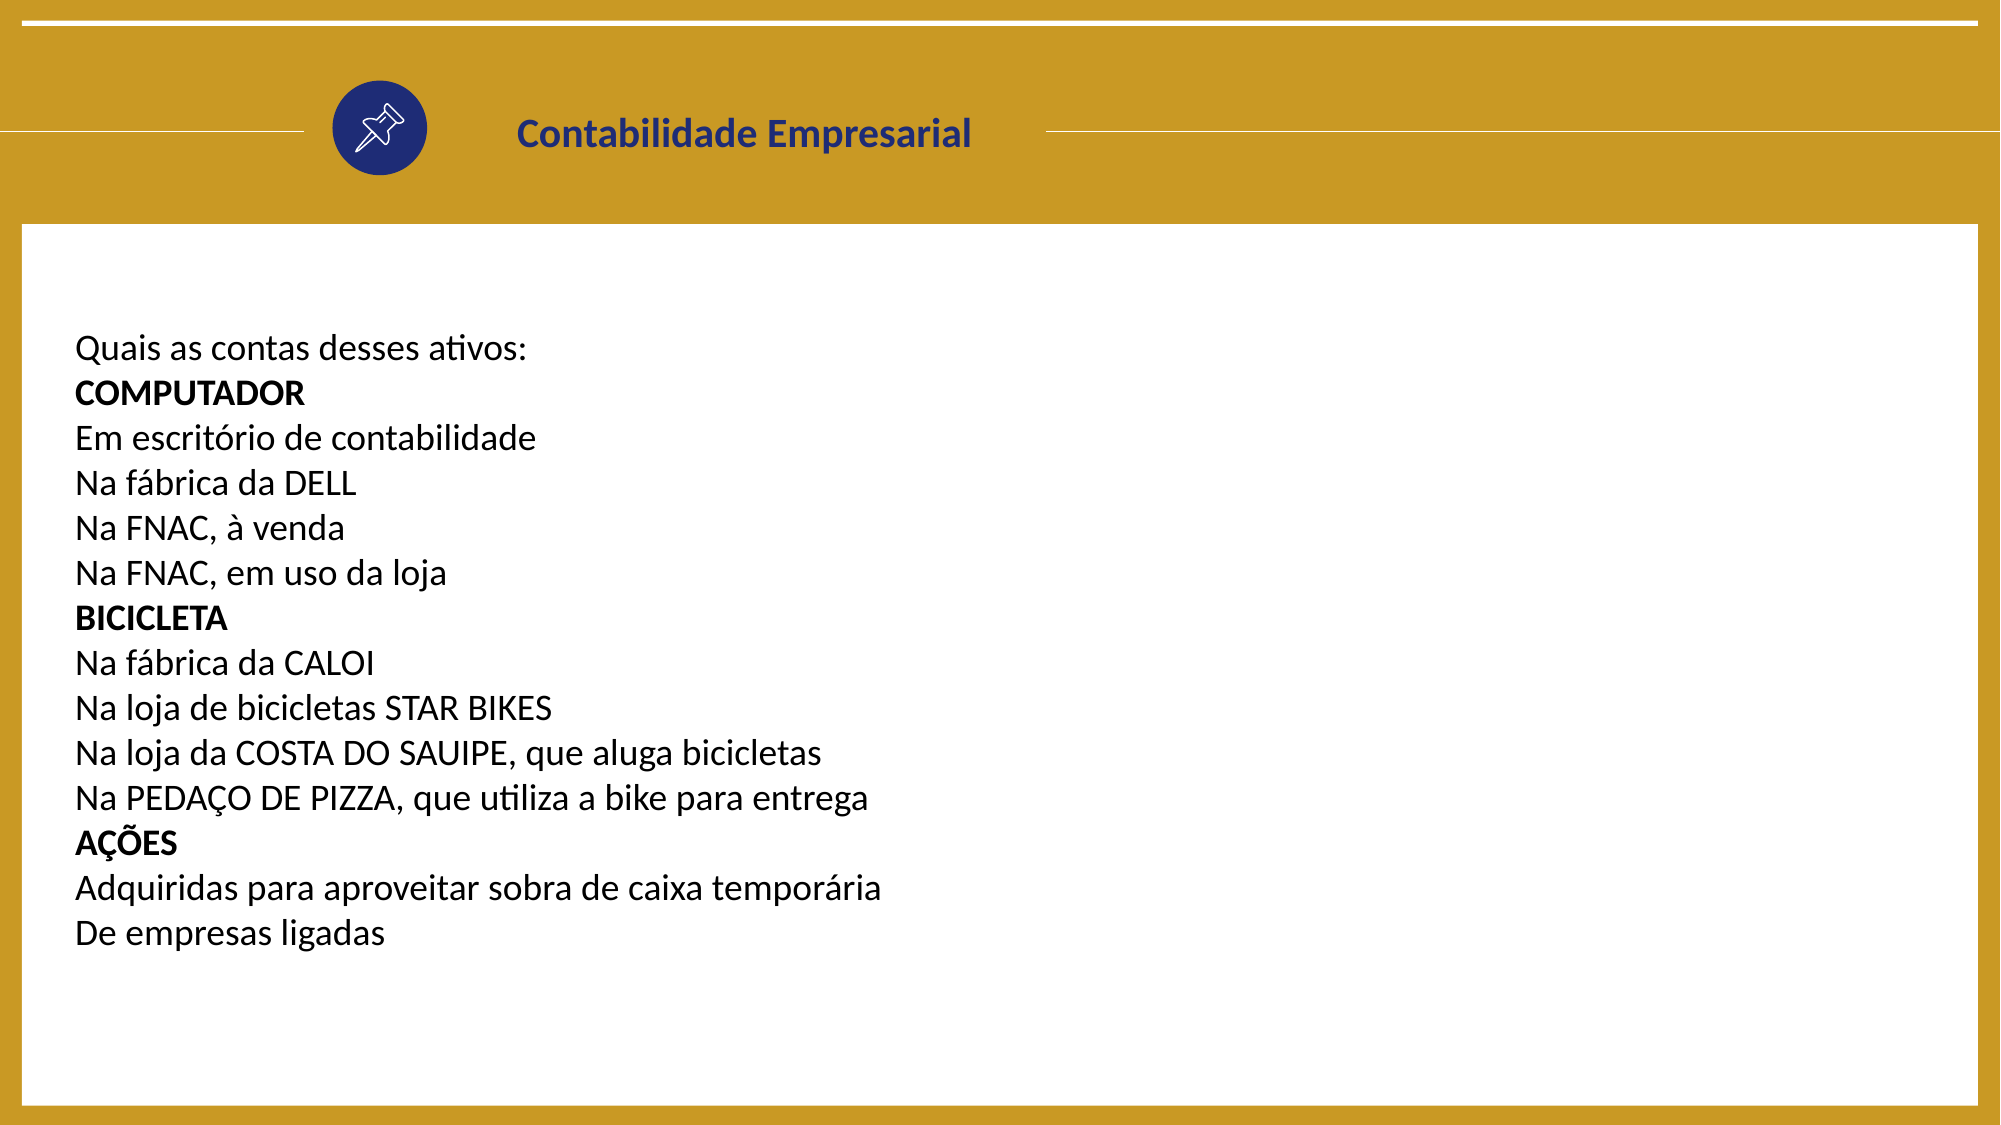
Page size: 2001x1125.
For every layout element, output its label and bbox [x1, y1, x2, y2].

text_box [332, 80, 1046, 176]
text_box [0, 0, 2000, 1125]
